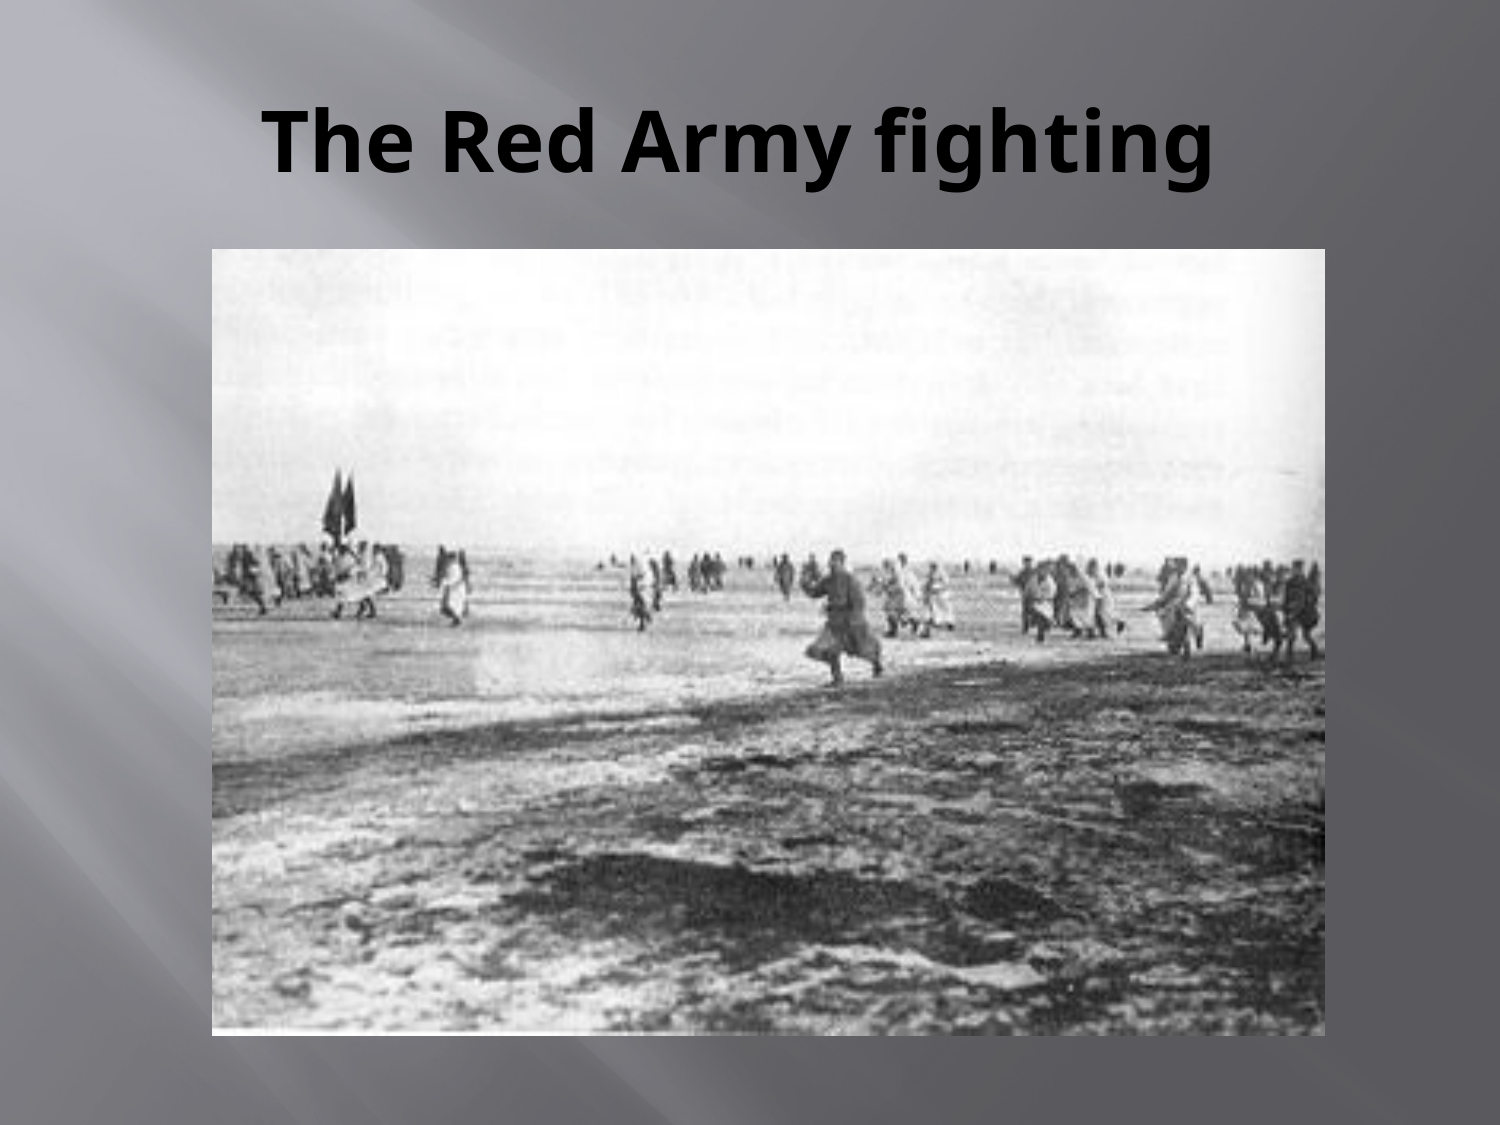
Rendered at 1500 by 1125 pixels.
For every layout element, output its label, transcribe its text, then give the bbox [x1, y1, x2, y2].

title The Red Army fighting [75, 45, 1425, 233]
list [212, 249, 1326, 1036]
